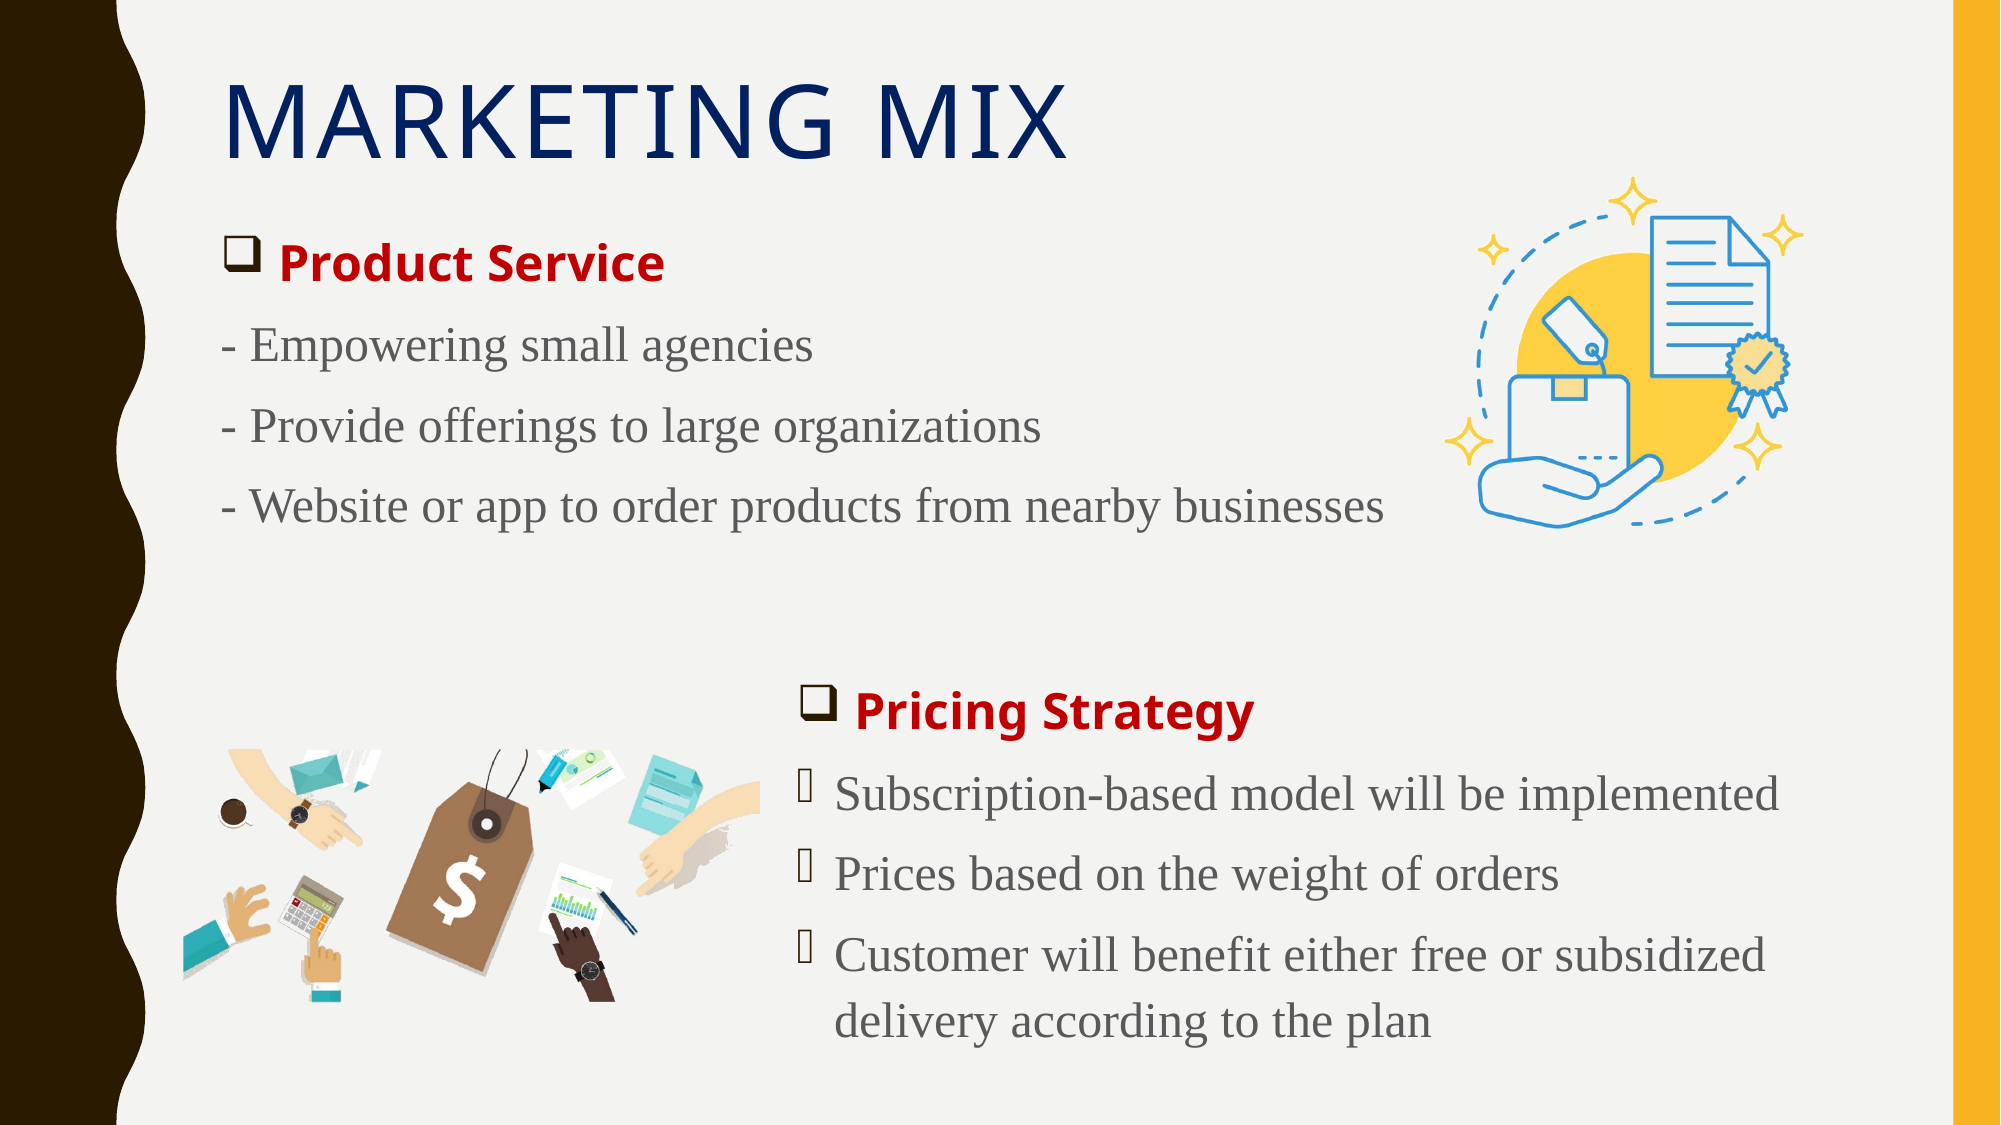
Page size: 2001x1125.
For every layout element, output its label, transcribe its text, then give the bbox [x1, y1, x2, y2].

title Marketing Mix [205, 62, 1111, 190]
picture [183, 736, 760, 1018]
text_box Pricing Strategy Subscription-based model will be implemented Prices based on the weight of orders Customer will benefit either free or subsidized delivery according to the plan [781, 666, 1947, 1089]
list Product Service - Empowering small agencies - Provide offerings to large organizations - Website or app to order products from nearby businesses [205, 217, 1875, 609]
picture [1423, 160, 1847, 545]
